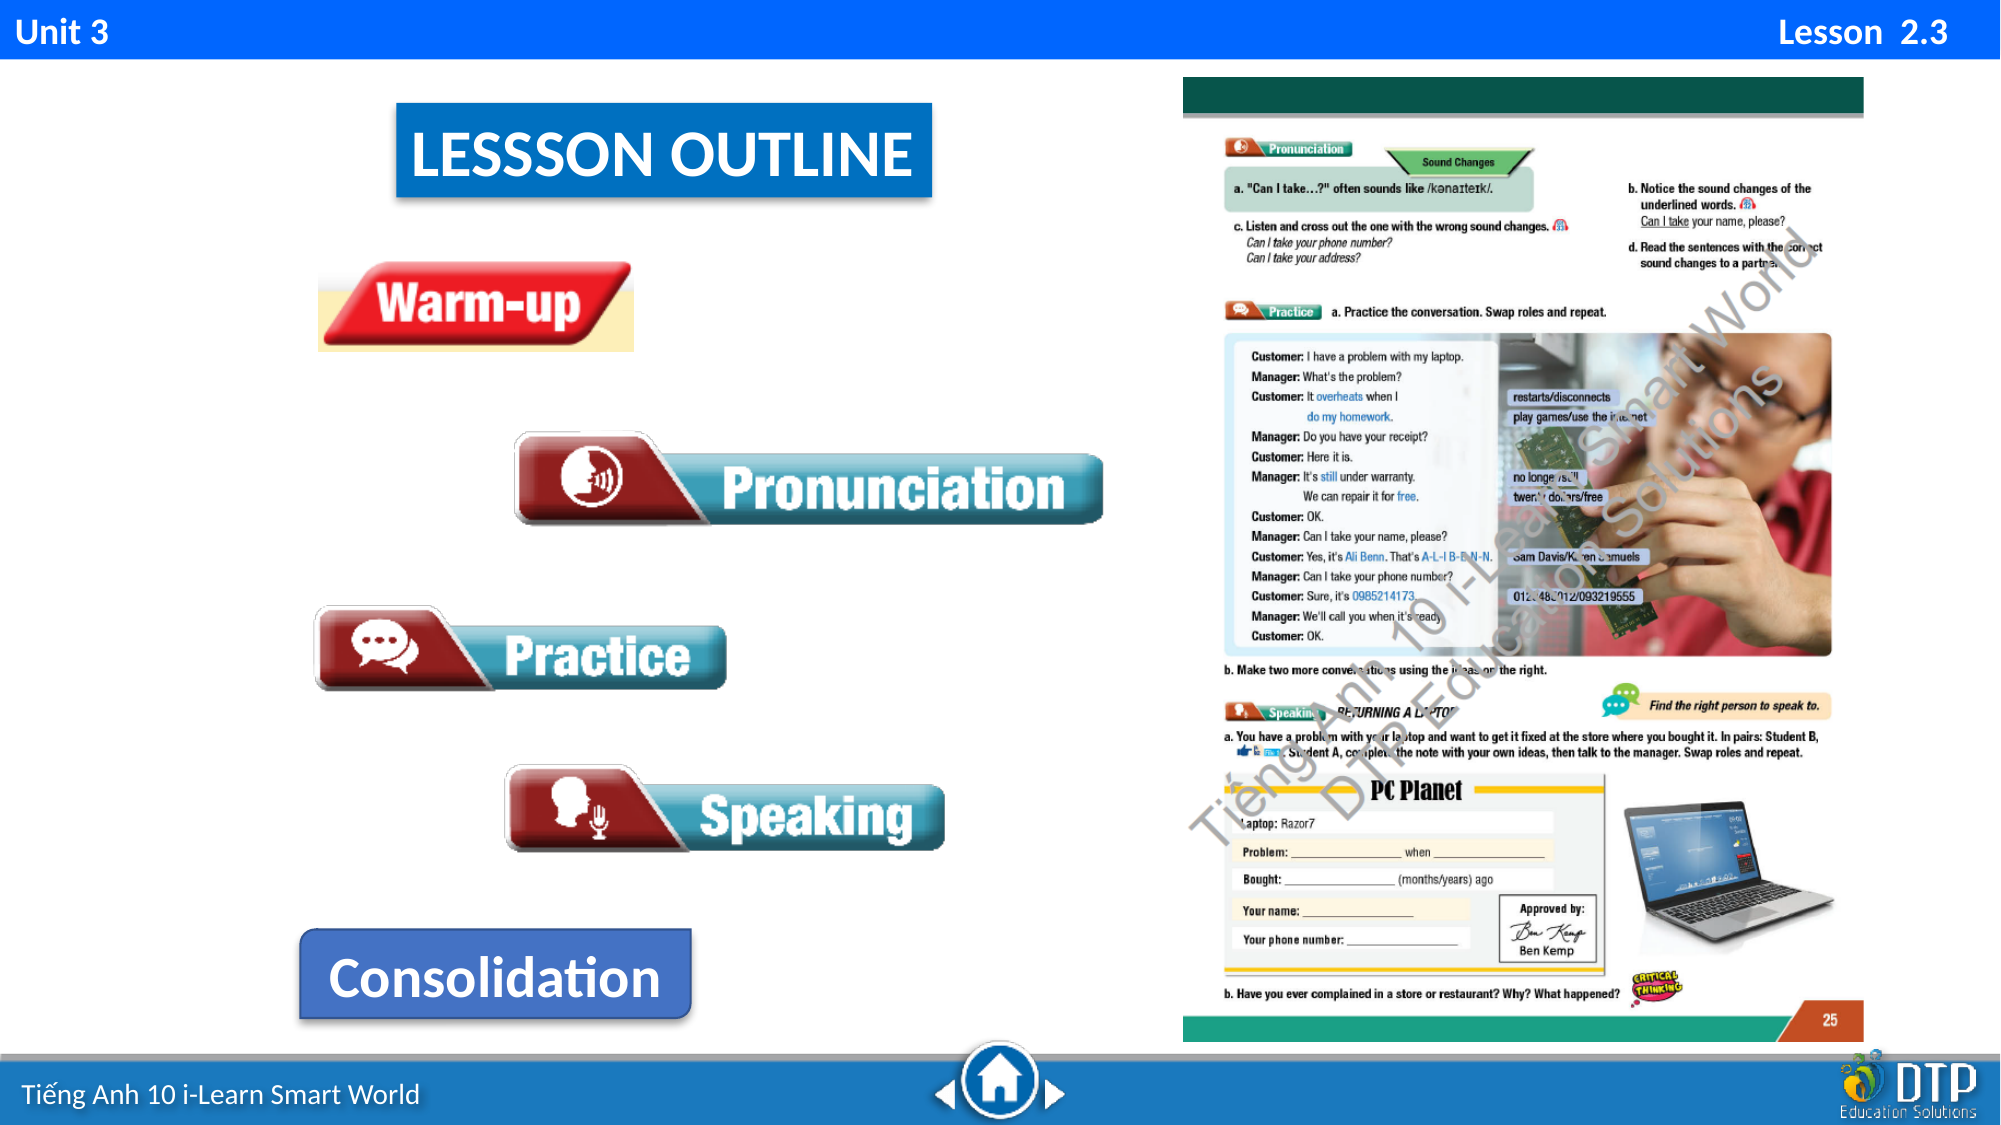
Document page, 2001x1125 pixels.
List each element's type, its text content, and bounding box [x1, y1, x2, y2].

text_box Unit 3 Lesson 2.3 [0, 0, 2000, 60]
picture [0, 0, 2001, 1125]
text_box Consolidation [299, 927, 692, 1020]
text_box LESSSON OUTLINE [396, 102, 933, 198]
